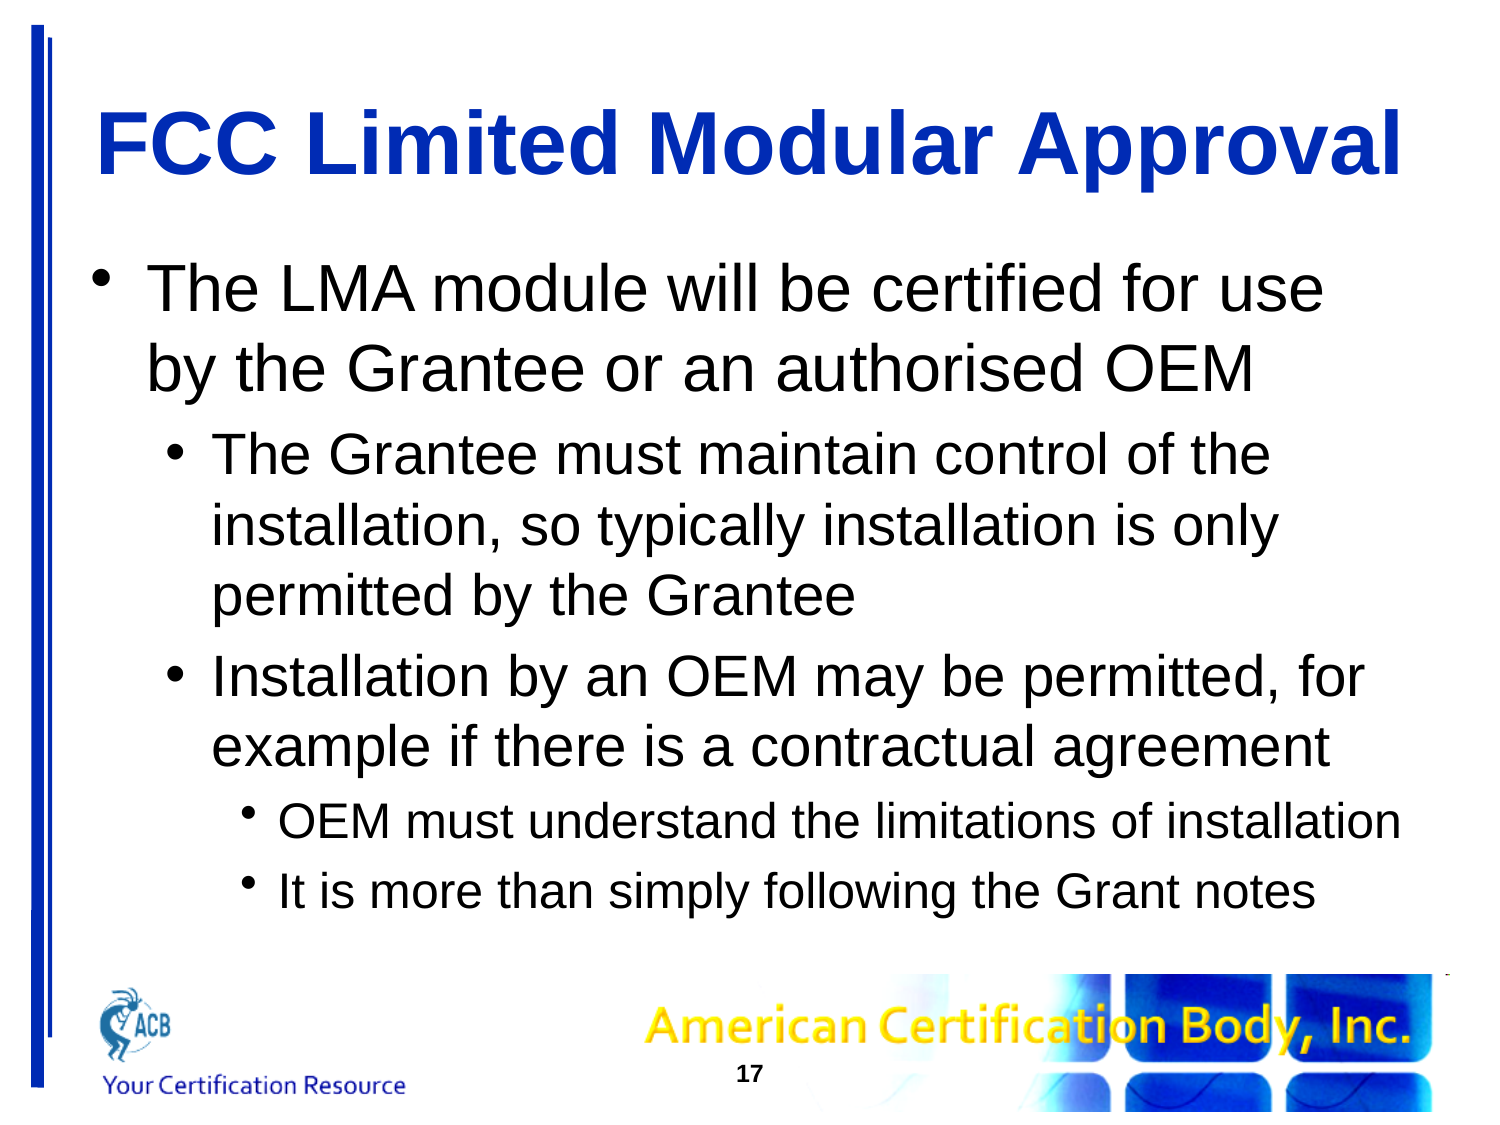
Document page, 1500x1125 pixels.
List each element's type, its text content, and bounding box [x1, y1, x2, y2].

slide_number 17 [574, 1049, 926, 1104]
list The LMA module will be certified for use by the Grantee or an authorised OEM The Grantee must maintain control of the installation, so typically installation is only permitted by the Grantee Installation by an OEM may be permitted, for example if there is a contractual agreement OEM must understand the limitations of installation It is more than simply following the Grant notes [75, 237, 1425, 980]
picture [87, 974, 1450, 1112]
title FCC Limited Modular Approval [75, 45, 1425, 233]
